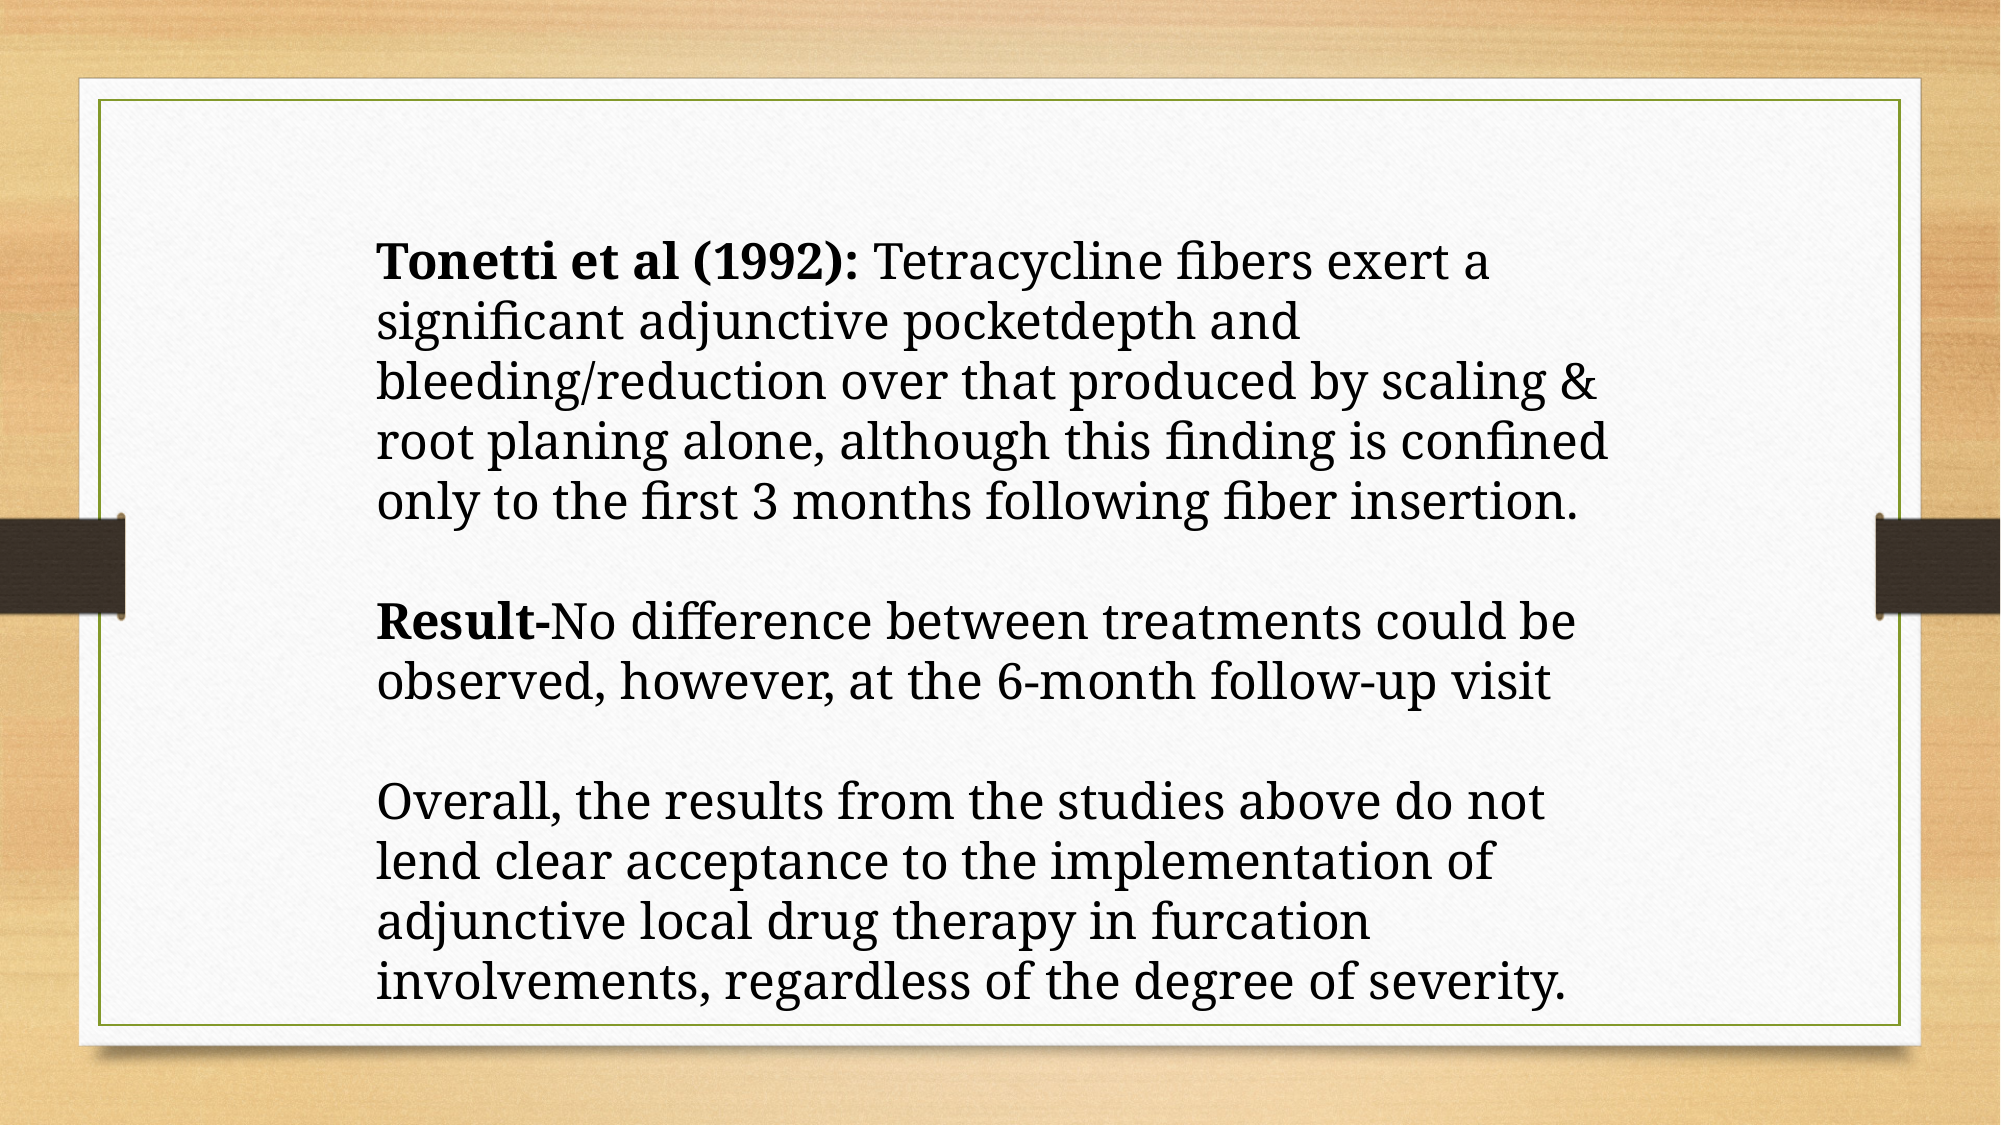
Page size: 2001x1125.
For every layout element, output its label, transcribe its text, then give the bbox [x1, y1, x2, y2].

text_box Tonetti et al (1992): Tetracycline fibers exert a significant adjunctive pocketdepth and bleeding/reduction over that produced by scaling & root planing alone, although this finding is confined only to the first 3 months following fiber insertion. Result-No difference between treatments could be observed, however, at the 6-month follow-up visit Overall, the results from the studies above do not lend clear acceptance to the implementation of adjunctive local drug therapy in furcation involvements, regardless of the degree of severity. [361, 222, 1639, 1018]
picture [0, 0, 2001, 1125]
